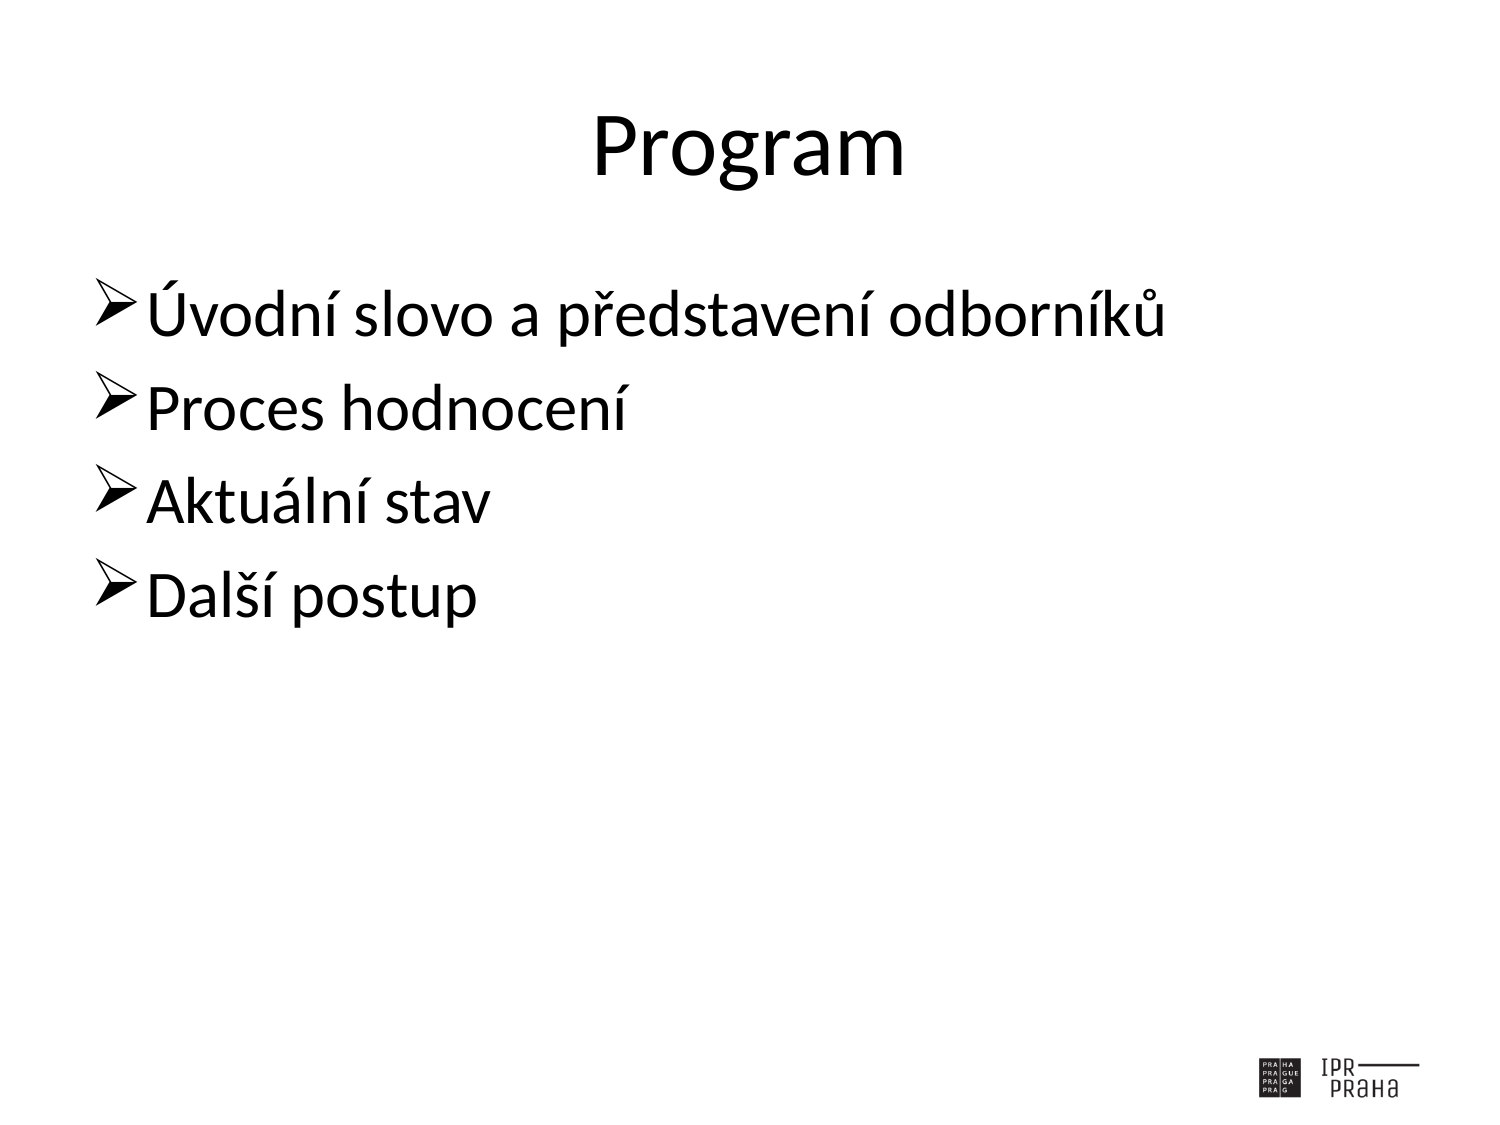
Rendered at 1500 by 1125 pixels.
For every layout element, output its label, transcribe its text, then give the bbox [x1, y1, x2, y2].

picture [1253, 1046, 1423, 1108]
title Program [74, 44, 1426, 233]
list Úvodní slovo a představení odborníků Proces hodnocení Aktuální stav Další postup [74, 262, 1426, 1006]
